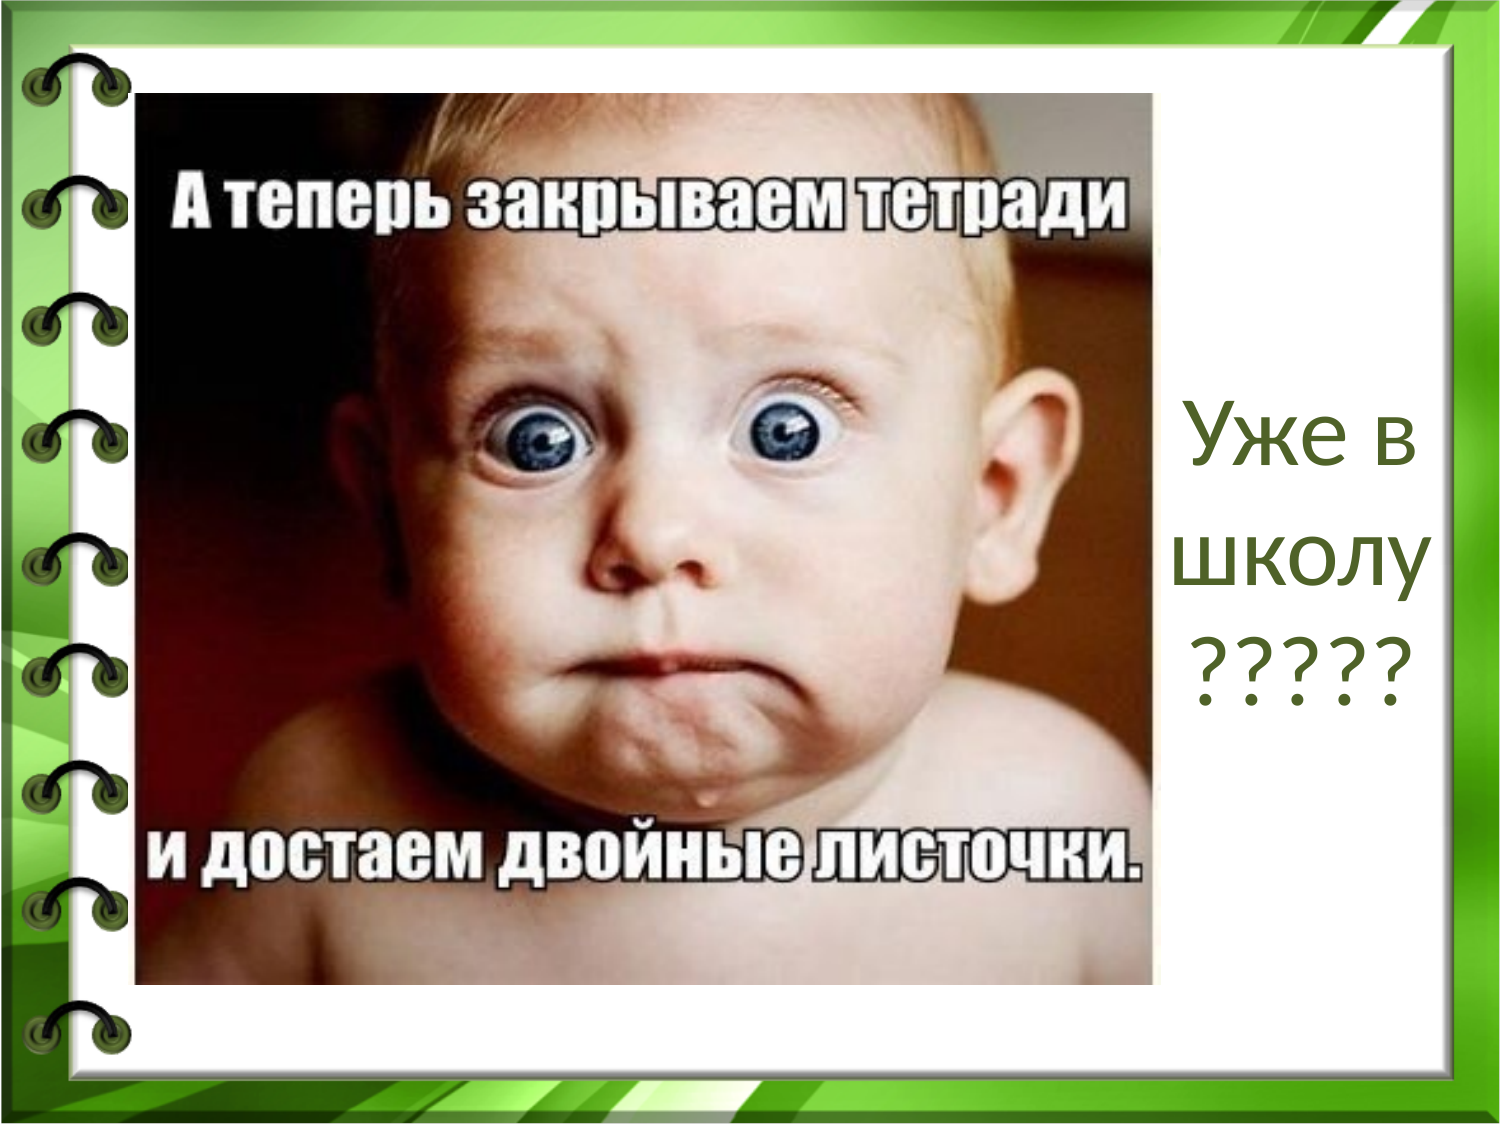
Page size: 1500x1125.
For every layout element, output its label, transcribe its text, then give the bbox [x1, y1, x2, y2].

picture [0, 0, 1500, 1125]
title Уже в школу????? [1159, 46, 1442, 1046]
